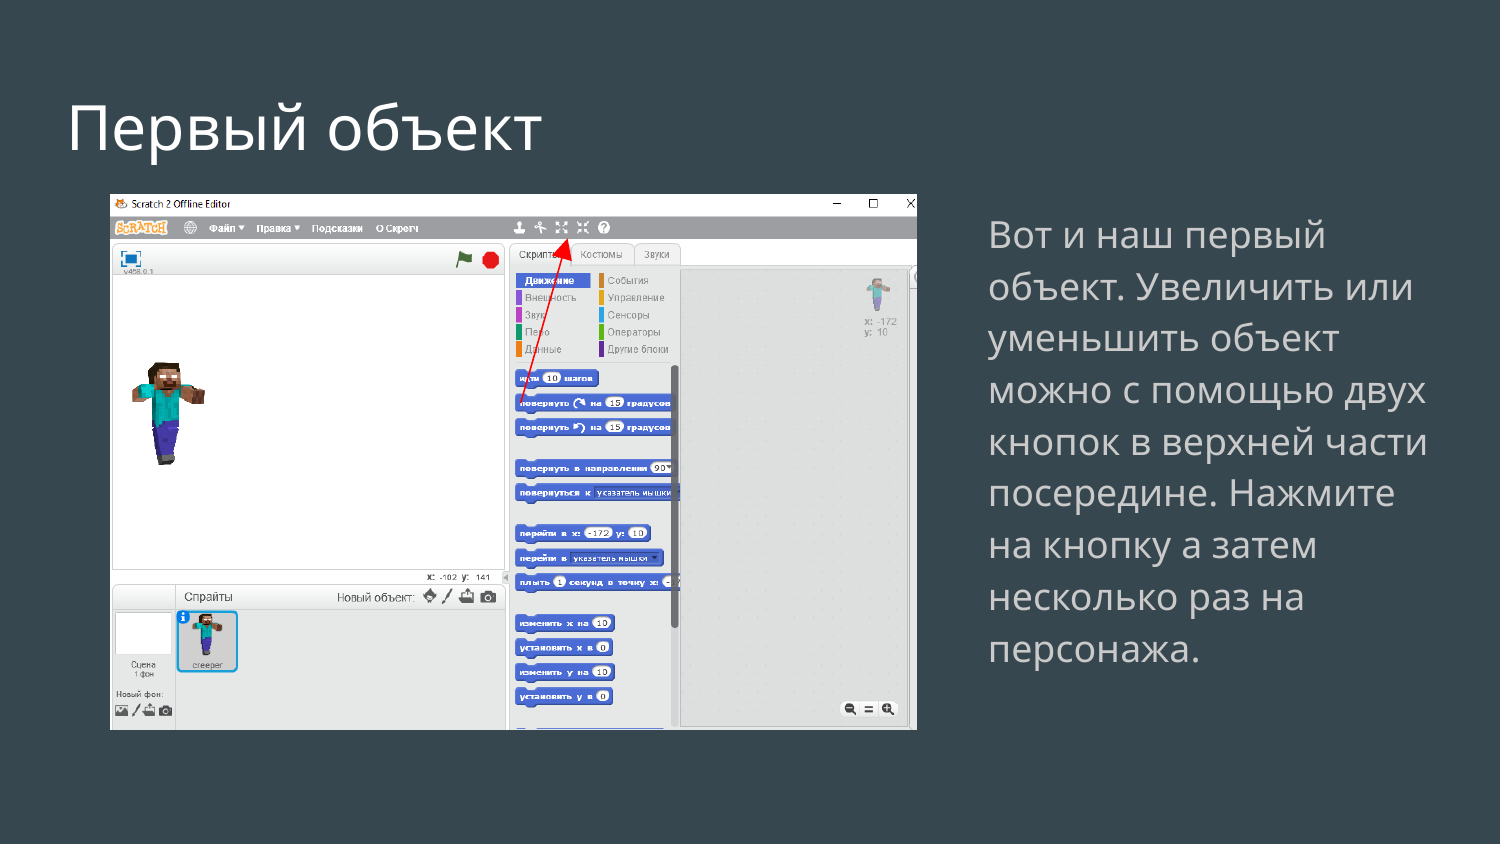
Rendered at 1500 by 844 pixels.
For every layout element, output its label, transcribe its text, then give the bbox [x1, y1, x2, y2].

title Первый объект [51, 72, 1449, 167]
picture [109, 193, 917, 730]
list Вот и наш первый объект. Увеличить или уменьшить объект можно с помощью двух кнопок в верхней части посередине. Нажмите на кнопку а затем несколько раз на персонажа. [972, 189, 1449, 750]
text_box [520, 238, 568, 404]
